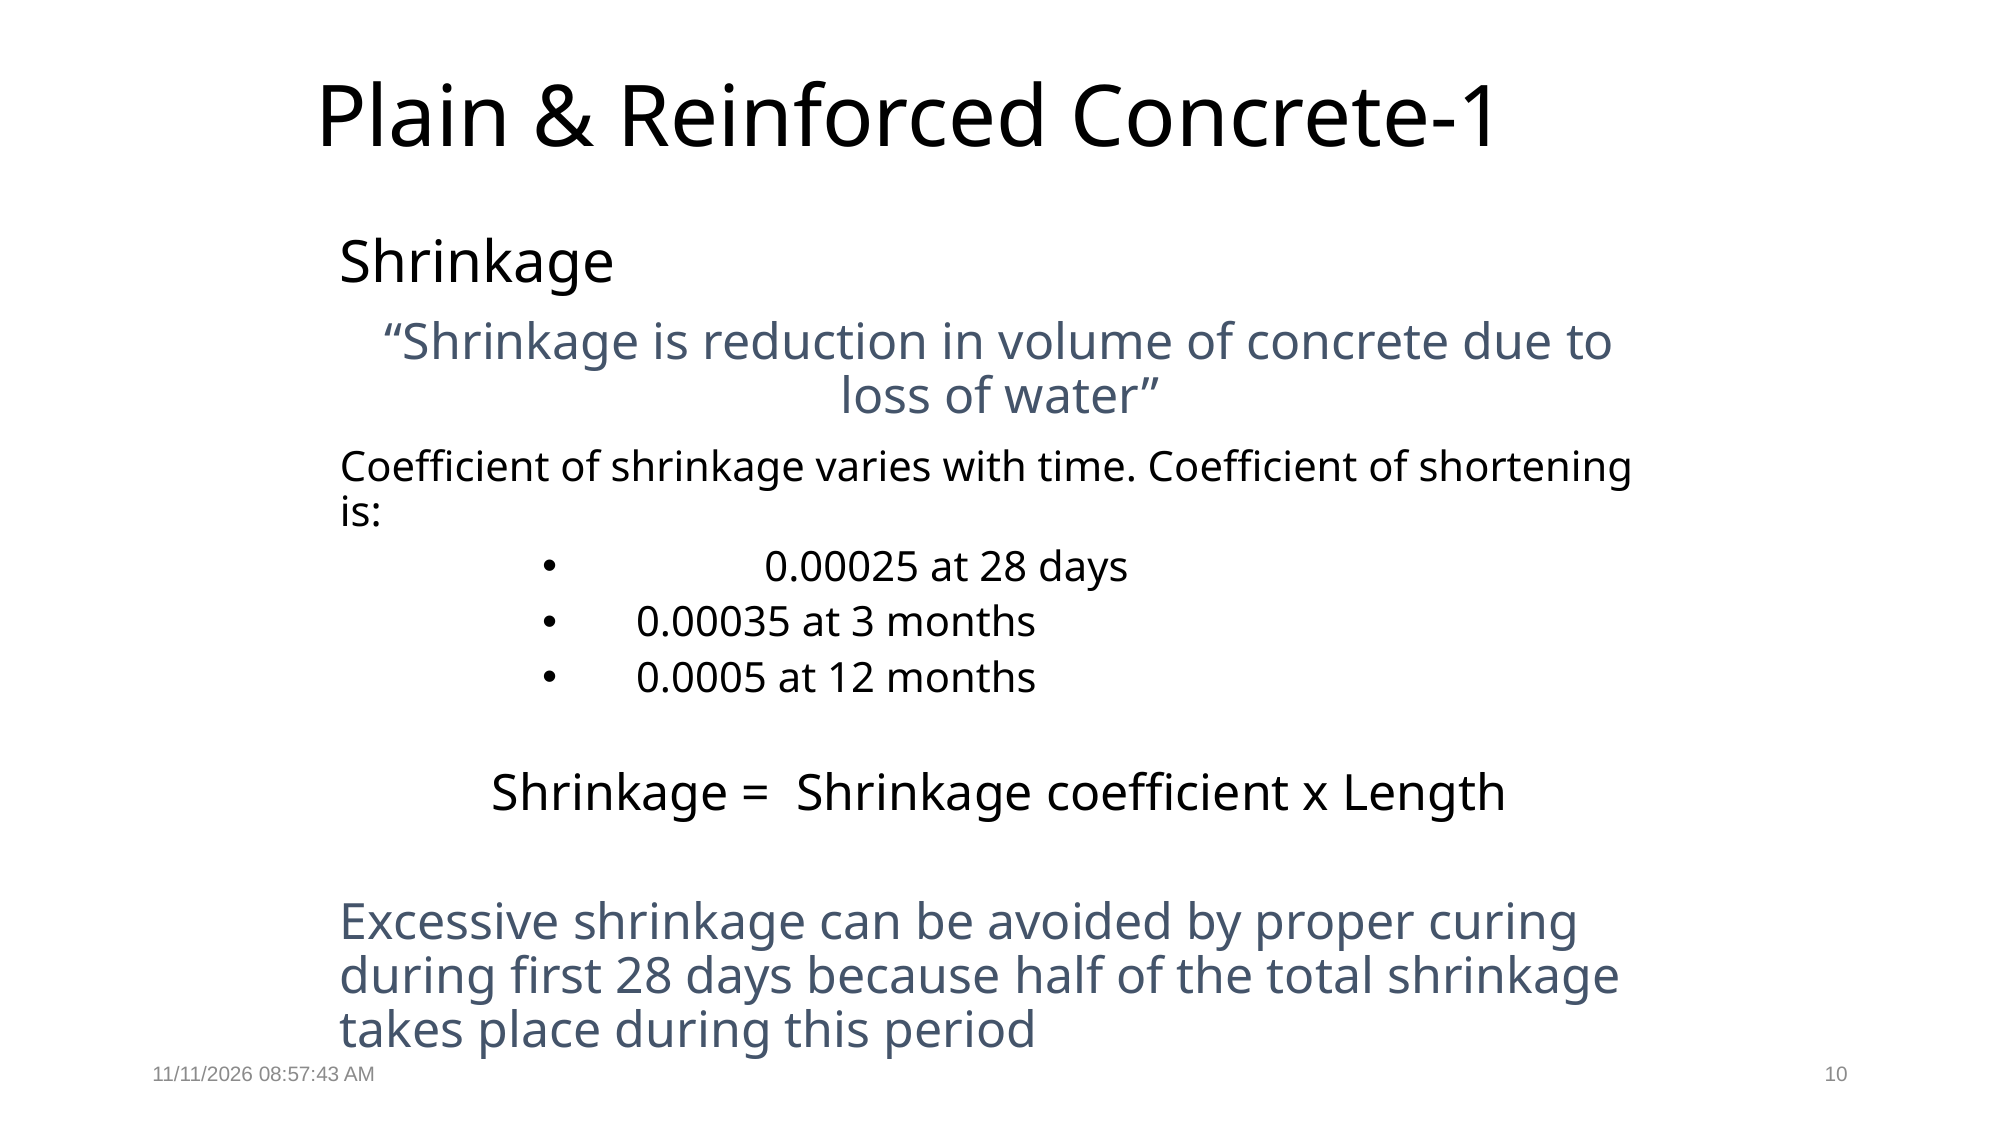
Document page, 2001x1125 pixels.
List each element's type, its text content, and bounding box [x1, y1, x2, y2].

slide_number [137, 1042, 588, 1103]
slide_number 10 [1412, 1042, 1863, 1103]
list Shrinkage “Shrinkage is reduction in volume of concrete due to loss of water” Coefficient of shrinkage varies with time. Coefficient of shortening is: 0.00025 at 28 days 0.00035 at 3 months 0.0005 at 12 months Shrinkage = Shrinkage coefficient x Length Excessive shrinkage can be avoided by proper curing during first 28 days because half of the total shrinkage takes place during this period [324, 224, 1675, 1075]
title Plain & Reinforced Concrete-1 [300, 62, 1538, 175]
